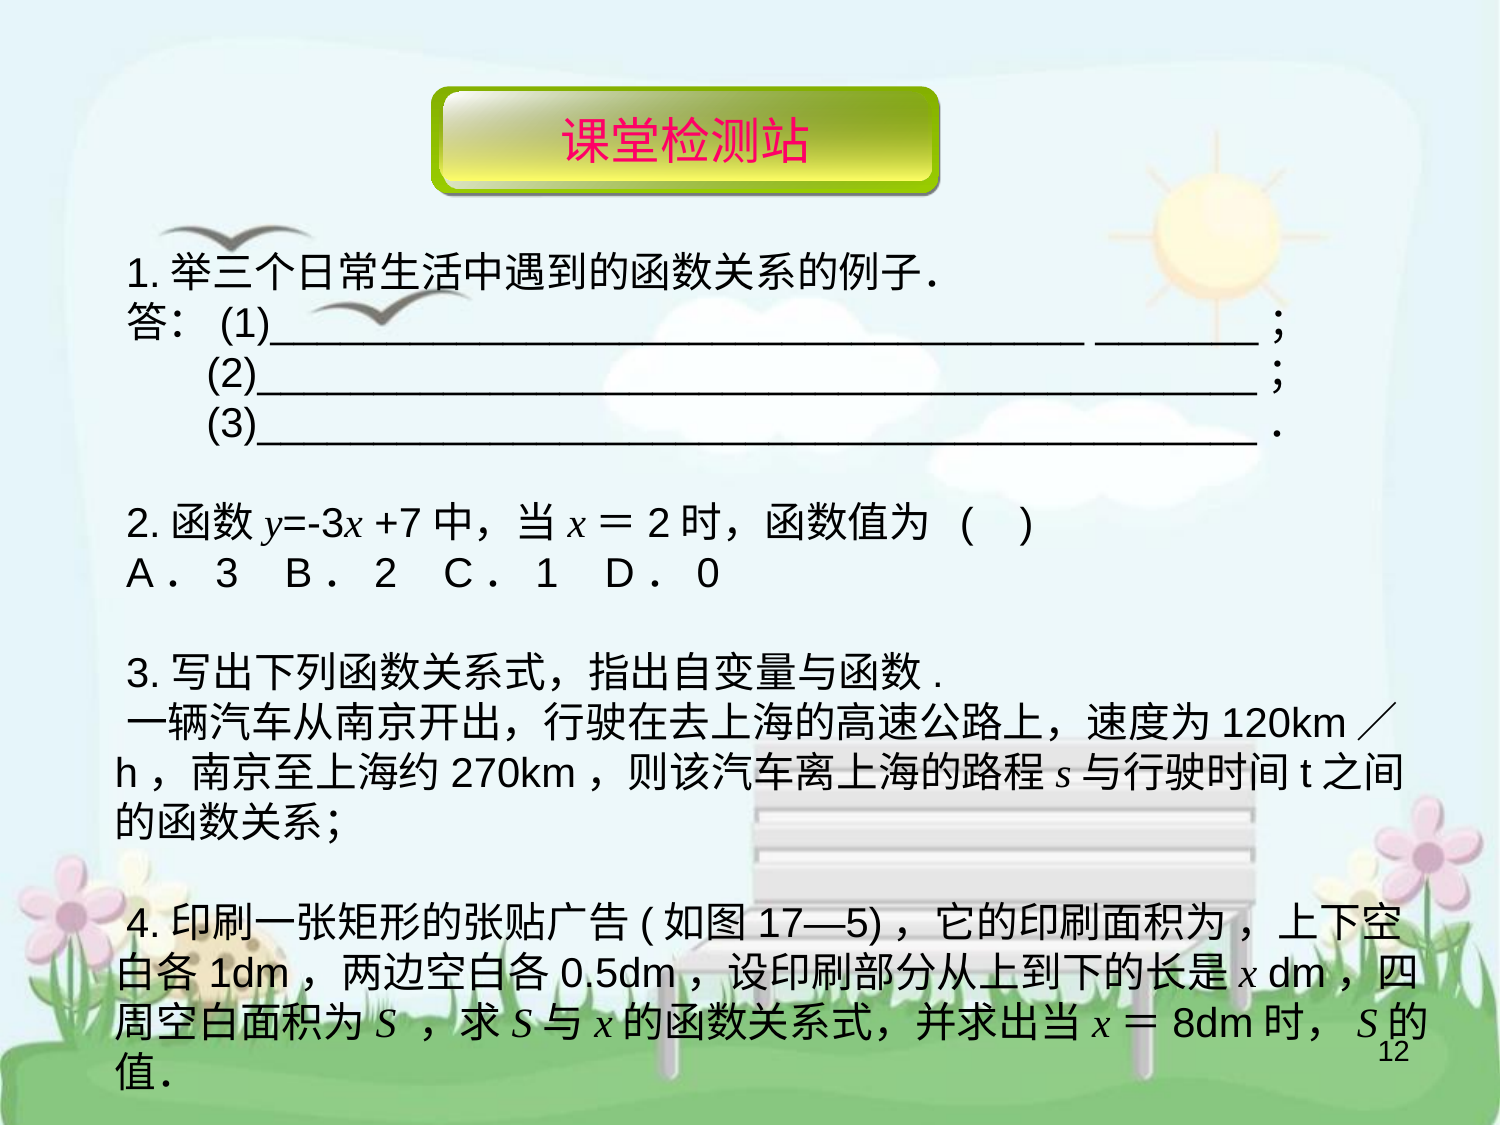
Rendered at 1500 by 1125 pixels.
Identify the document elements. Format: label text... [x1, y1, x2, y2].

text_box 1.举三个日常生活中遇到的函数关系的例子． 答：(1)___________________________________ _______； (2)___________________________________________； (3)___________________________________________． 2.函数y=-3x +7中，当x＝2时，函数值为 ( ) A．3 B．2 C．1 D．0 3.写出下列函数关系式，指出自变量与函数. 一辆汽车从南京开出，行驶在去上海的高速公路上，速度为120km／h，南京至上海约270km，则该汽车离上海的路程s与行驶时间t之间的函数关系； 4.印刷一张矩形的张贴广告(如图17—5)，它的印刷面积为 ，上下空白各1dm，两边空白各0.5dm，设印刷部分从上到下的长是x dm，四周空白面积为S ，求S与x的函数关系式，并求出当x＝8dm时，S的值． [100, 238, 1459, 1104]
picture [0, 0, 1500, 1125]
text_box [430, 86, 940, 194]
